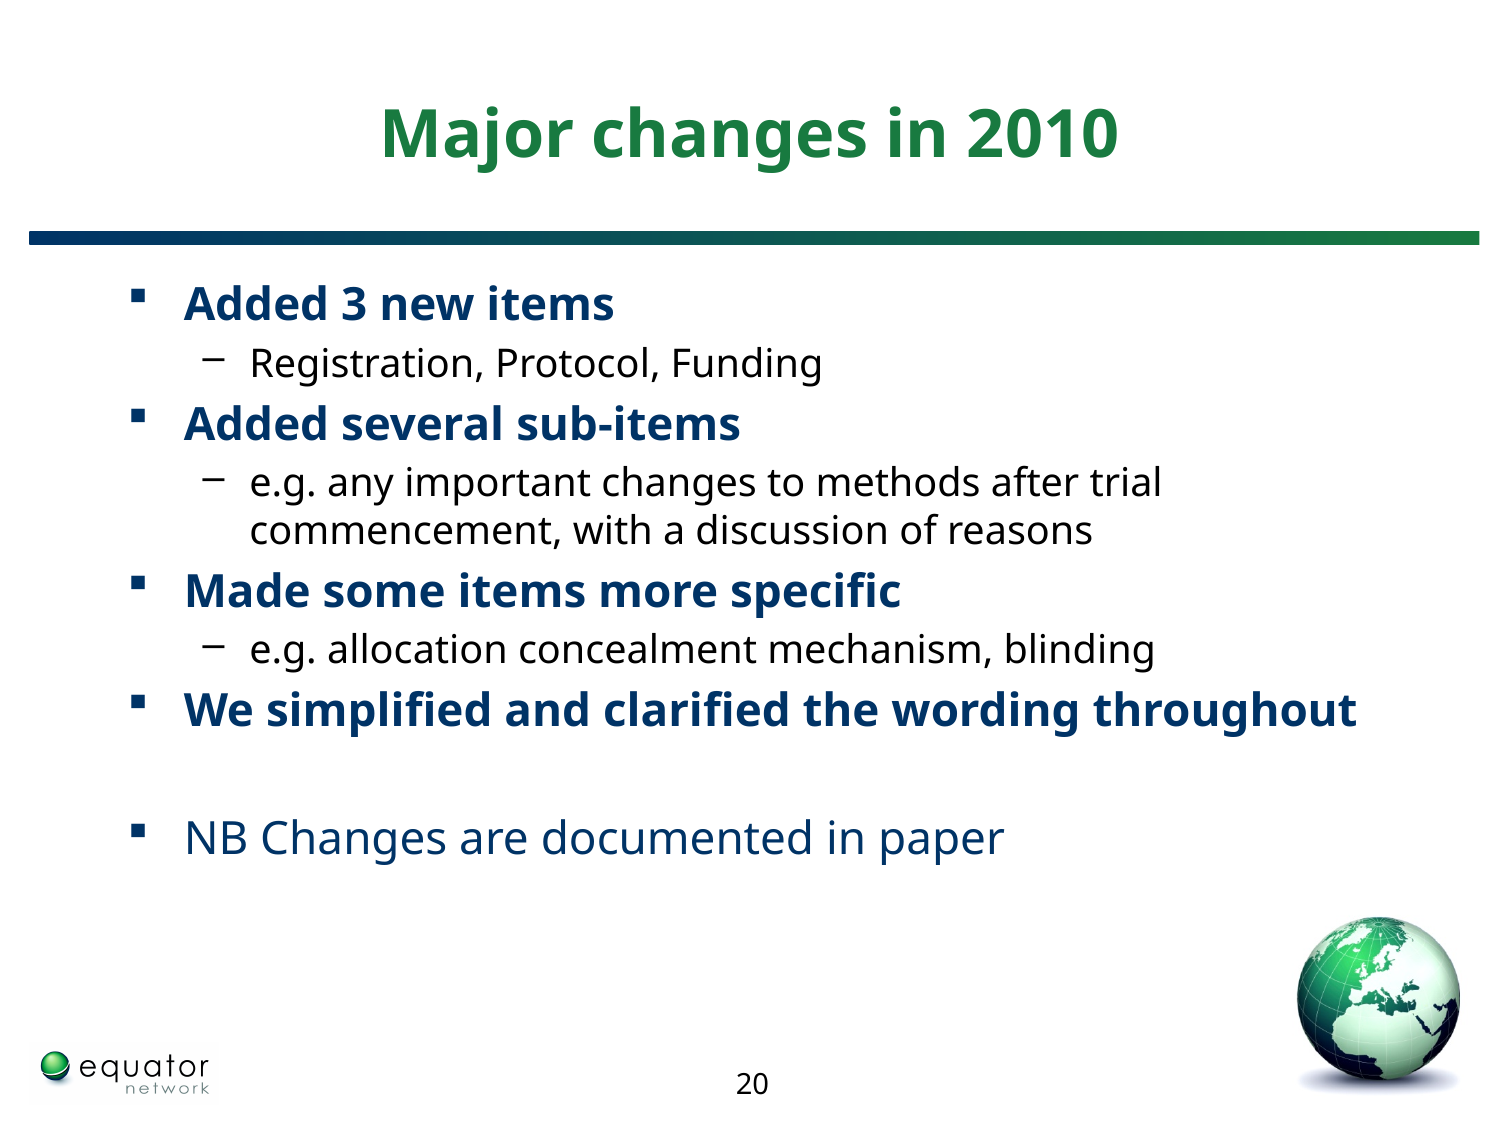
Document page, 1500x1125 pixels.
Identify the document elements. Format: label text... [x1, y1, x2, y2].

slide_number 20 [596, 1022, 910, 1099]
title Major changes in 2010 [112, 37, 1388, 226]
list Added 3 new items Registration, Protocol, Funding Added several sub-items e.g. any important changes to methods after trial commencement, with a discussion of reasons Made some items more specific e.g. allocation concealment mechanism, blinding We simplified and clarified the wording throughout NB Changes are documented in paper [112, 266, 1388, 1001]
picture [1281, 904, 1475, 1098]
picture [29, 1042, 219, 1105]
